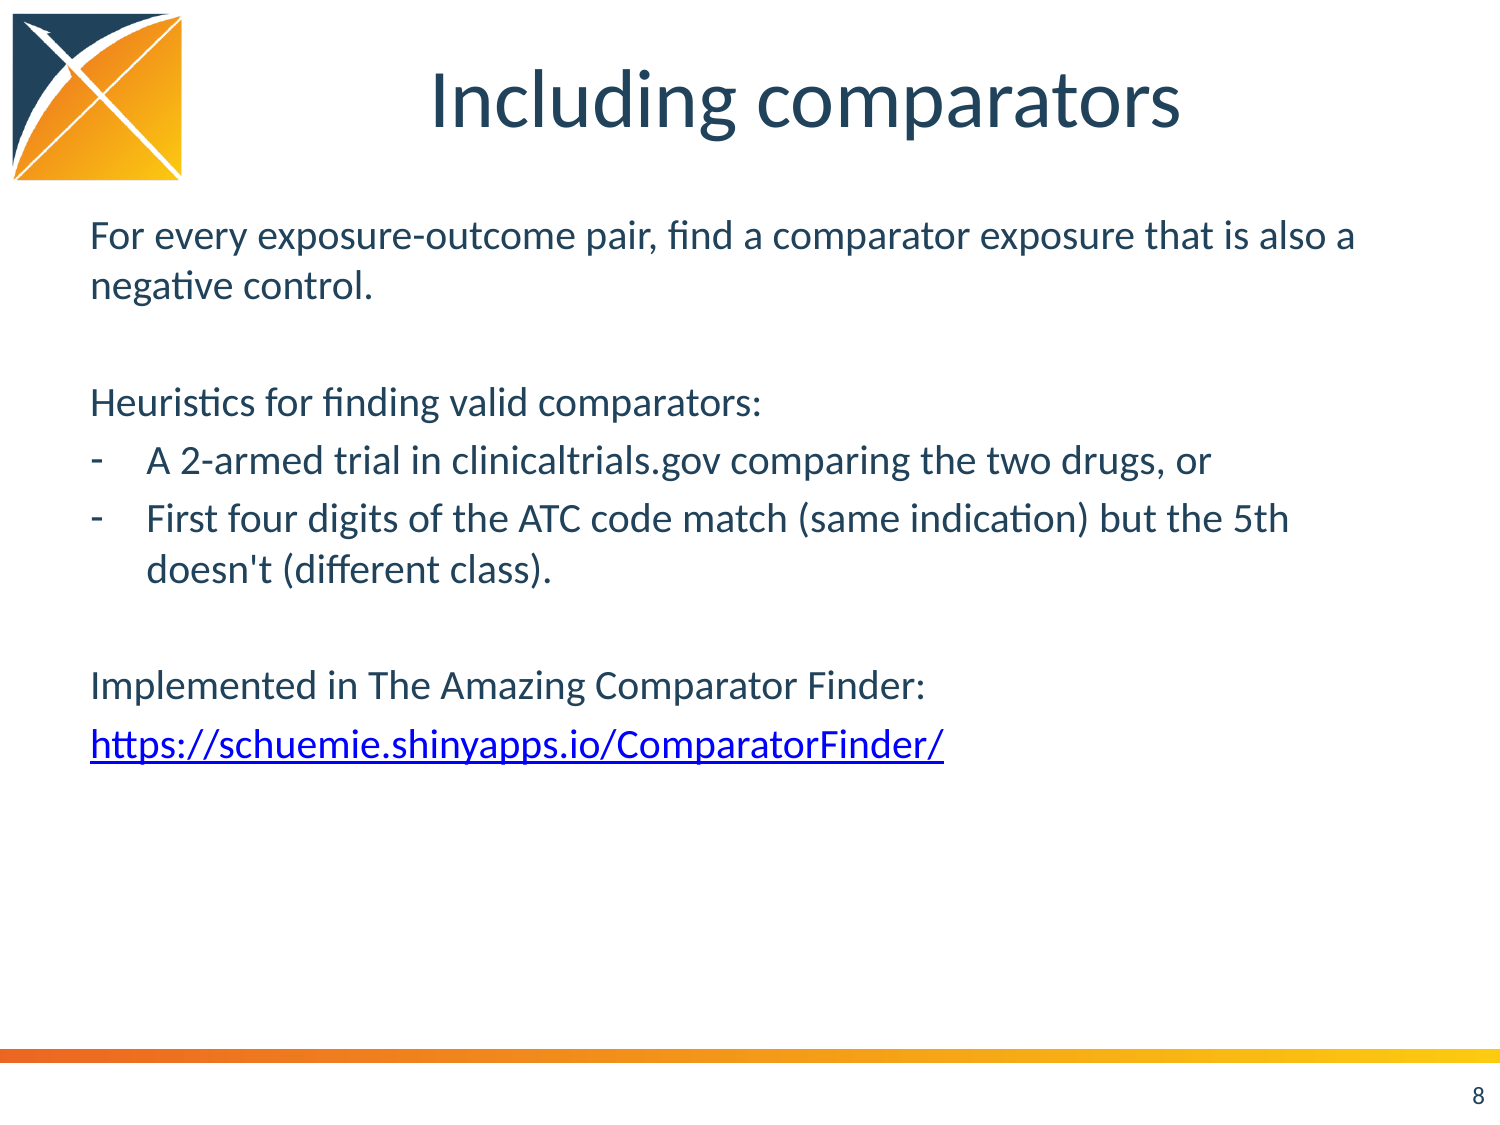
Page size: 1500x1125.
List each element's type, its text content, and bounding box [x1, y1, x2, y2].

picture [0, 0, 206, 200]
slide_number 8 [1149, 1065, 1500, 1125]
title Including comparators [187, 24, 1425, 163]
list For every exposure-outcome pair, find a comparator exposure that is also a negative control. Heuristics for finding valid comparators: A 2-armed trial in clinicaltrials.gov comparing the two drugs, or First four digits of the ATC code match (same indication) but the 5th doesn't (different class). Implemented in The Amazing Comparator Finder: https://schuemie.shinyapps.io/ComparatorFinder/ [75, 200, 1425, 1005]
